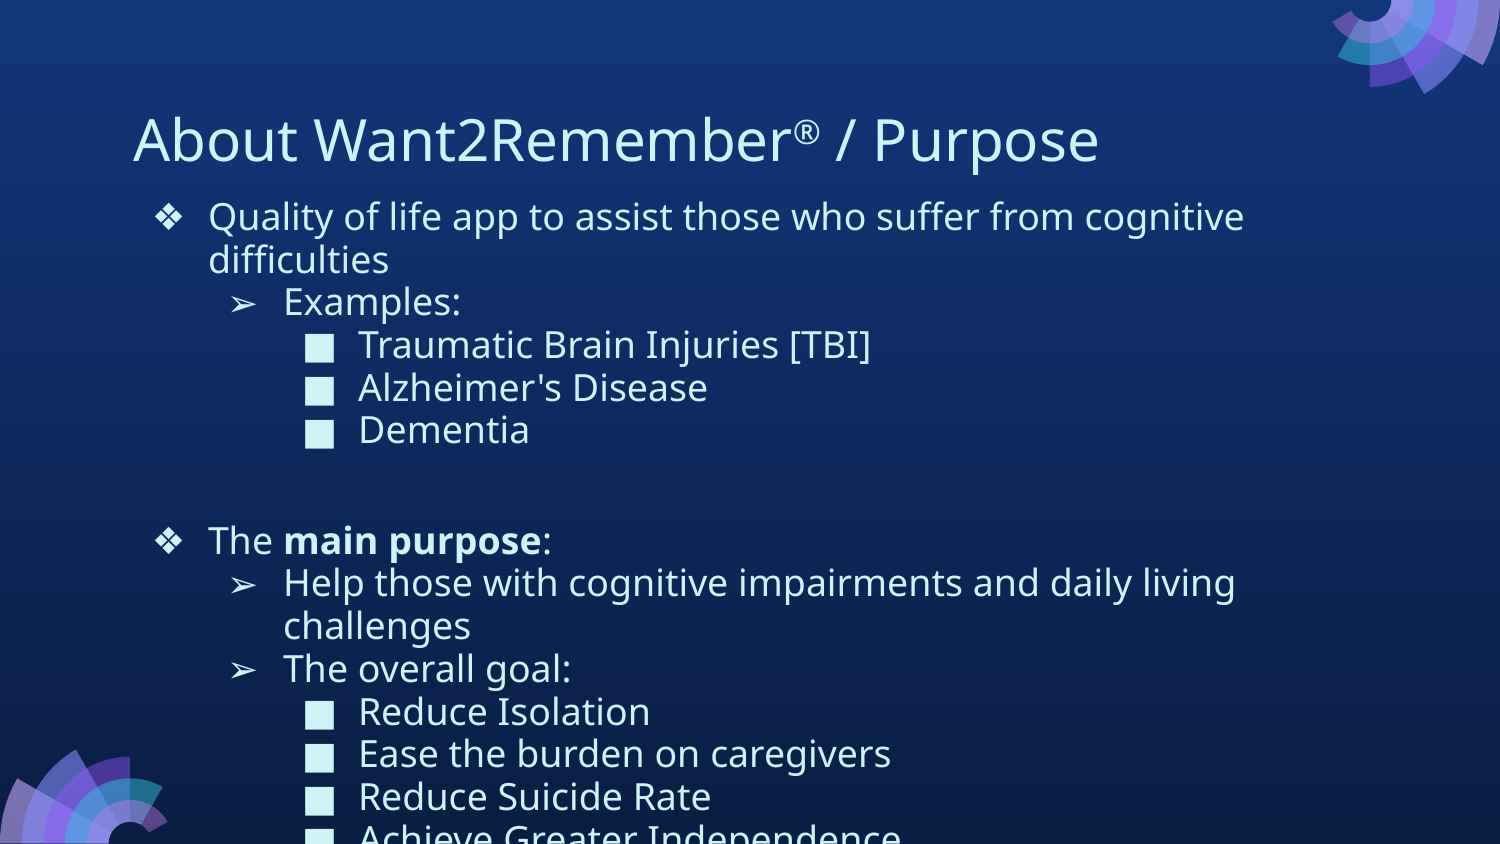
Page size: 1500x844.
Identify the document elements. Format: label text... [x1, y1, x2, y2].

title About Want2Remember® / Purpose [118, 88, 1382, 181]
list Quality of life app to assist those who suffer from cognitive difficulties Examples: Traumatic Brain Injuries [TBI] Alzheimer's Disease Dementia The main purpose: Help those with cognitive impairments and daily living challenges The overall goal: Reduce Isolation Ease the burden on caregivers Reduce Suicide Rate Achieve Greater Independence [118, 181, 1413, 723]
